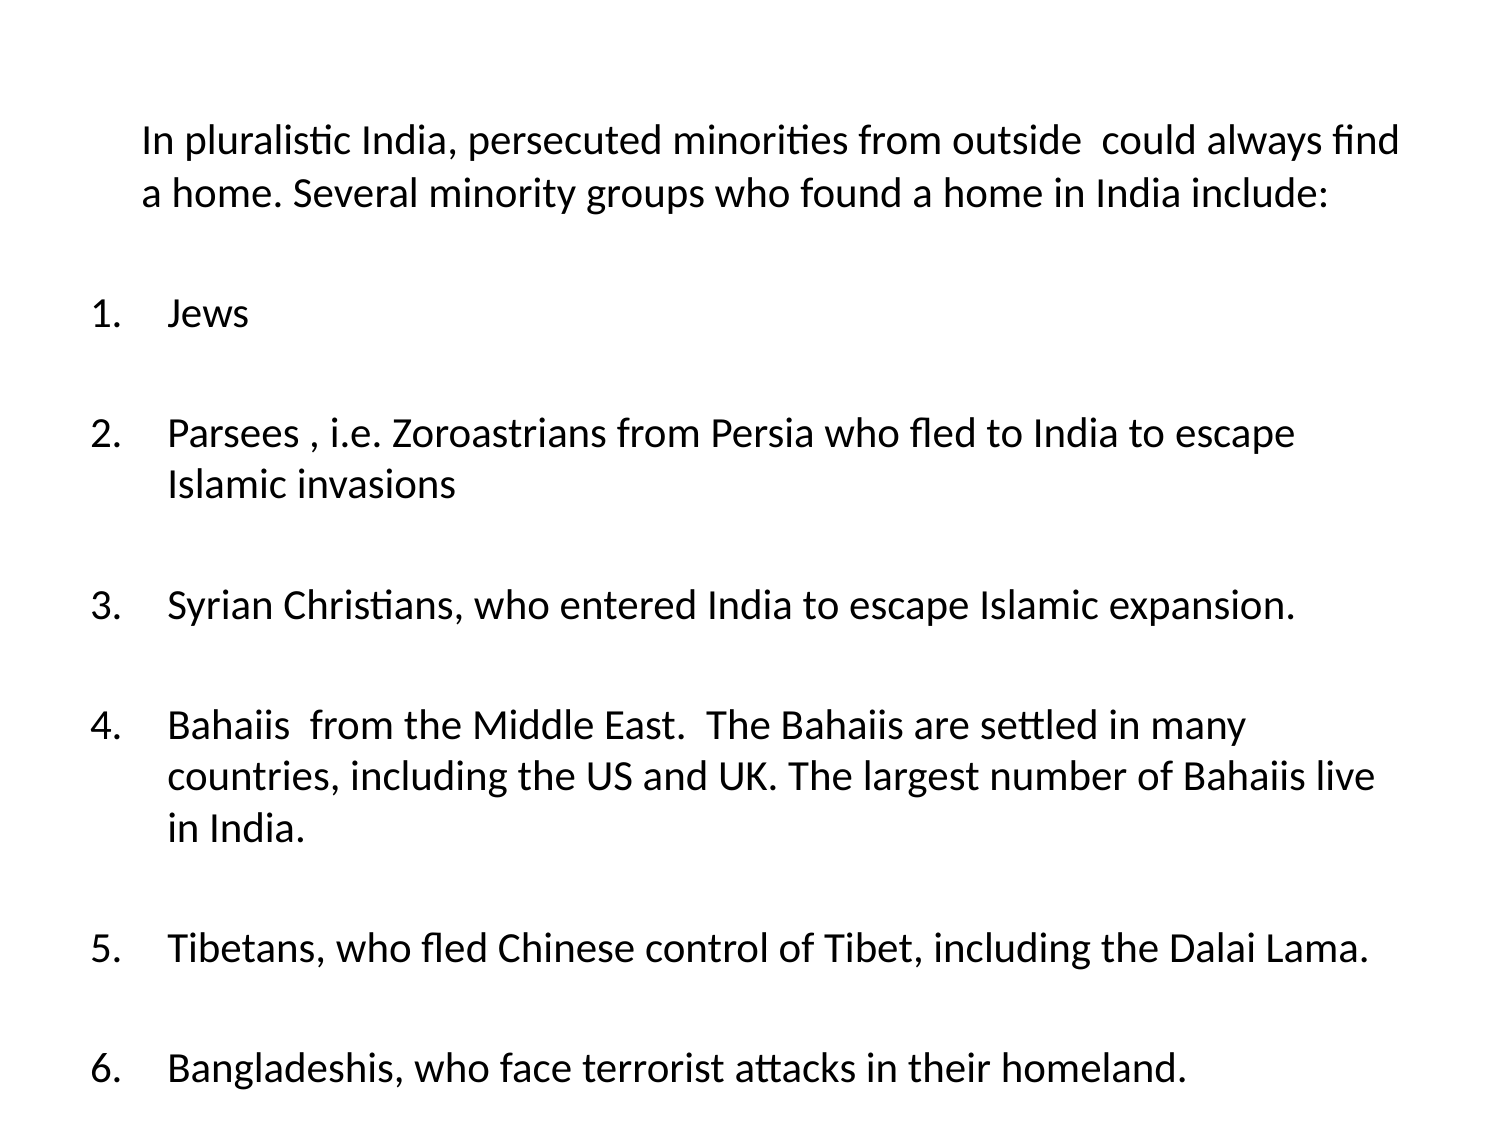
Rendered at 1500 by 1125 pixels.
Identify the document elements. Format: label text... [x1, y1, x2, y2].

list In pluralistic India, persecuted minorities from outside could always find a home. Several minority groups who found a home in India include: Jews Parsees , i.e. Zoroastrians from Persia who fled to India to escape Islamic invasions Syrian Christians, who entered India to escape Islamic expansion. Bahaiis from the Middle East. The Bahaiis are settled in many countries, including the US and UK. The largest number of Bahaiis live in India. Tibetans, who fled Chinese control of Tibet, including the Dalai Lama. Bangladeshis, who face terrorist attacks in their homeland. [75, 99, 1425, 1125]
